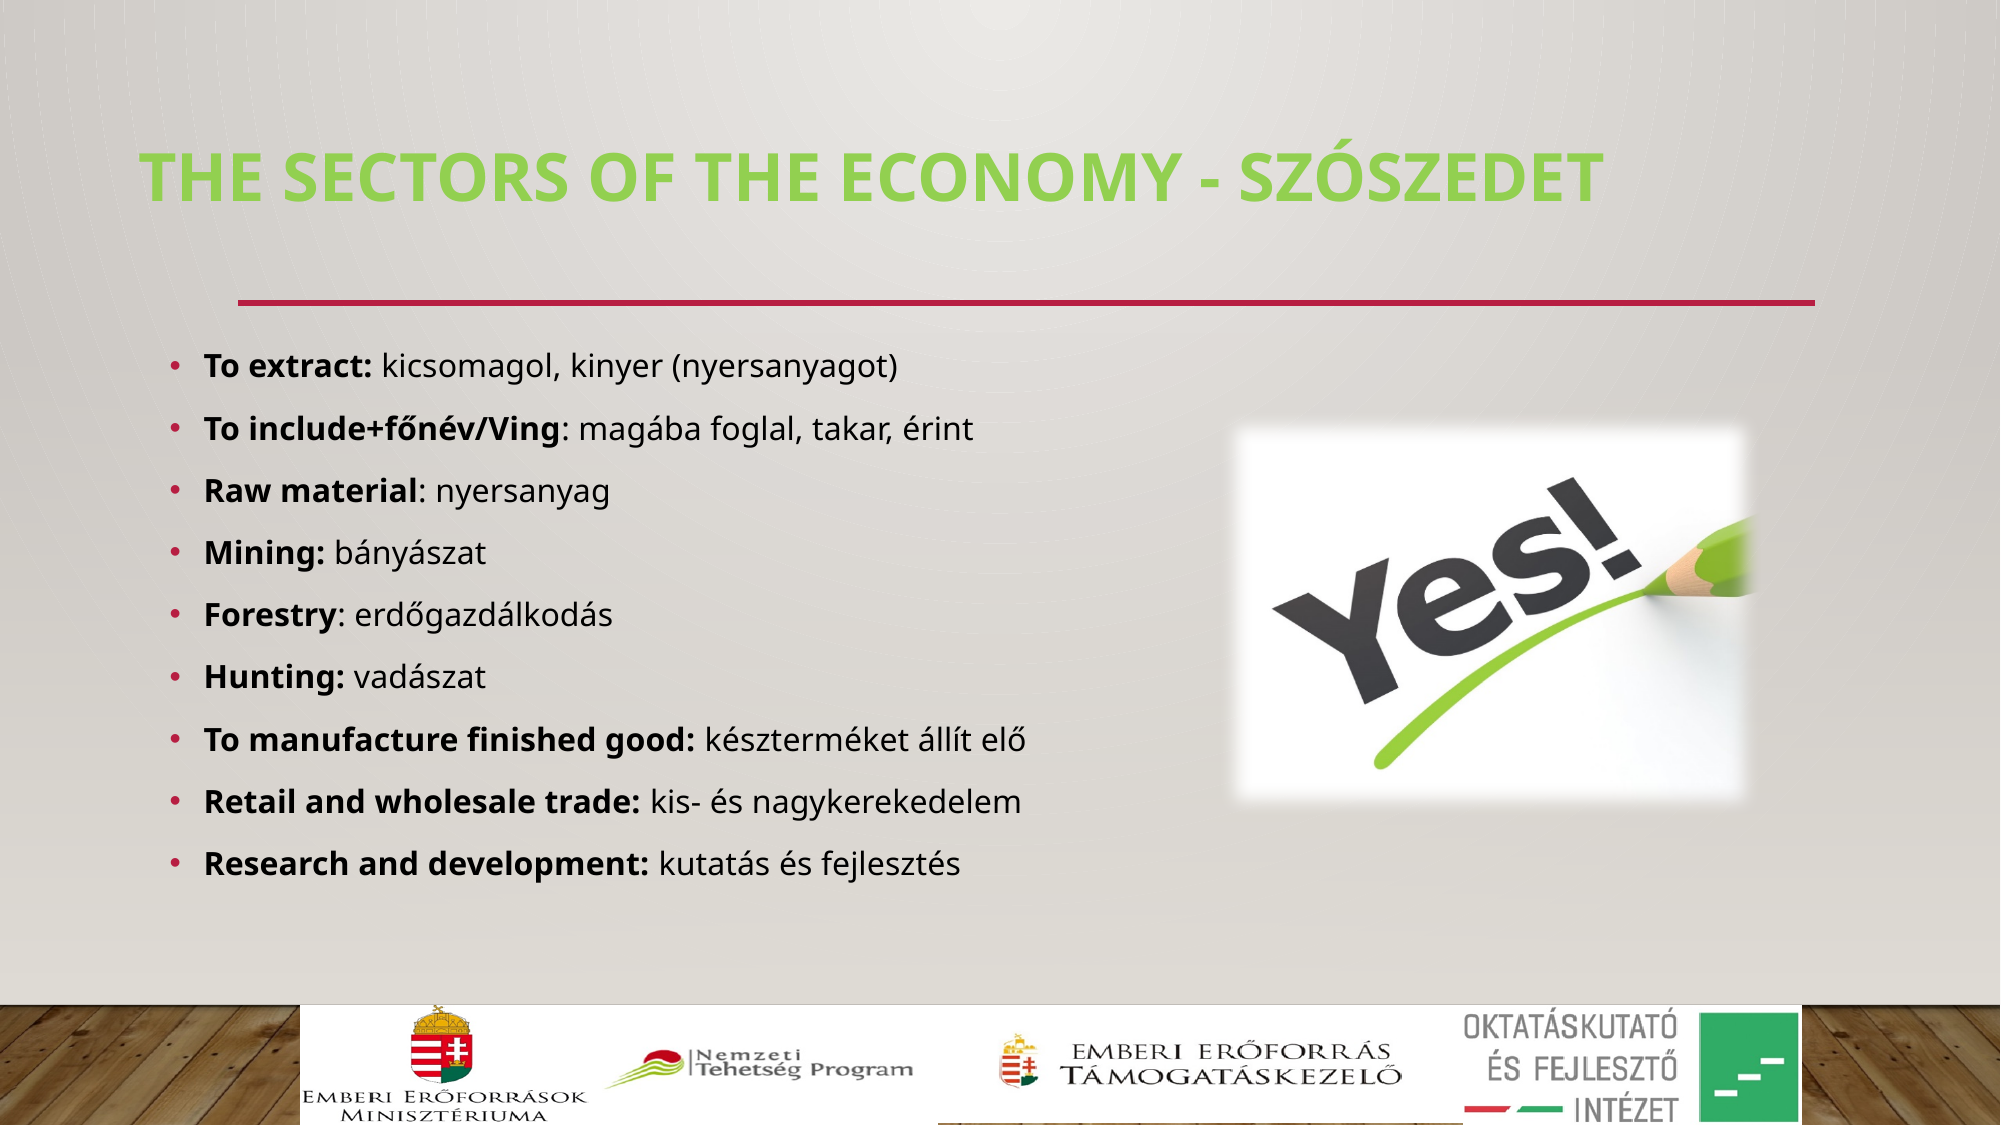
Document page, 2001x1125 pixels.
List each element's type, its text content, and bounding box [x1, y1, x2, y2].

list To extract: kicsomagol, kinyer (nyersanyagot) To include+főnév/Ving: magába foglal, takar, érint Raw material: nyersanyag Mining: bányászat Forestry: erdőgazdálkodás Hunting: vadászat To manufacture finished good: készterméket állít elő Retail and wholesale trade: kis- és nagykerekedelem Research and development: kutatás és fejlesztés [154, 330, 1814, 897]
title The sectors of the economy - szószedet [123, 136, 1881, 309]
picture [1217, 409, 1763, 818]
picture [0, 1004, 2000, 1125]
